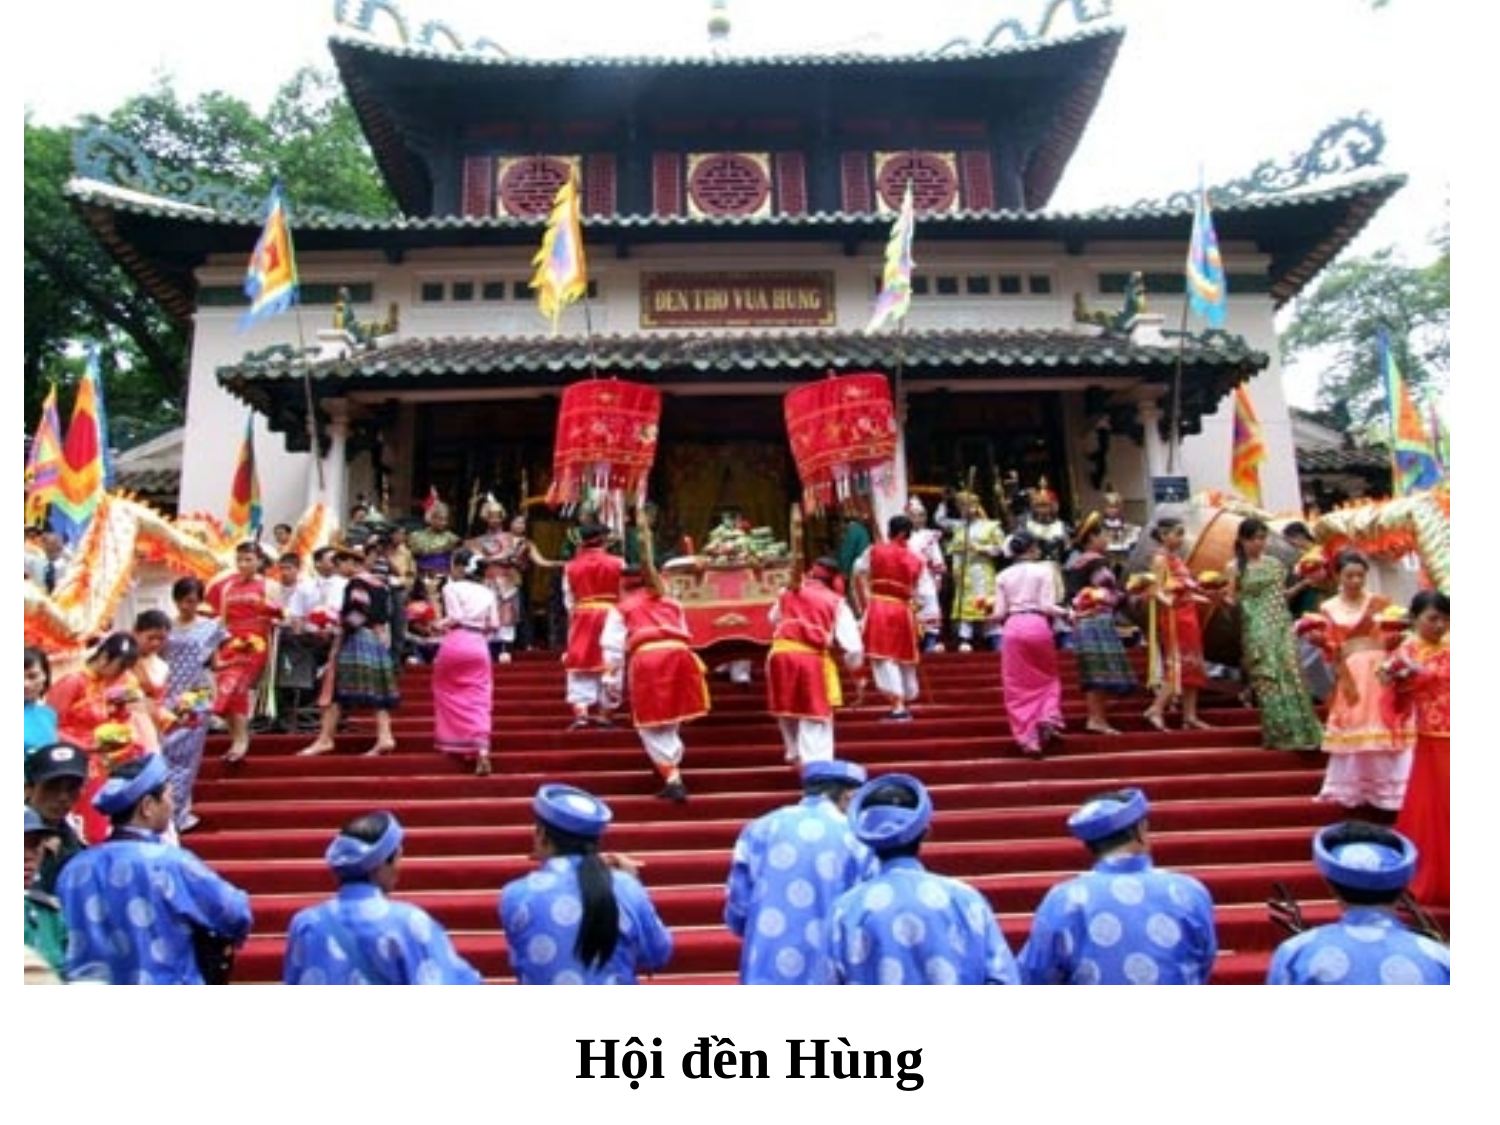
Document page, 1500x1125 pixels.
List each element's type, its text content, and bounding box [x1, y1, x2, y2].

picture [24, 0, 1451, 985]
text_box Hội đền Hùng [224, 1012, 1275, 1098]
